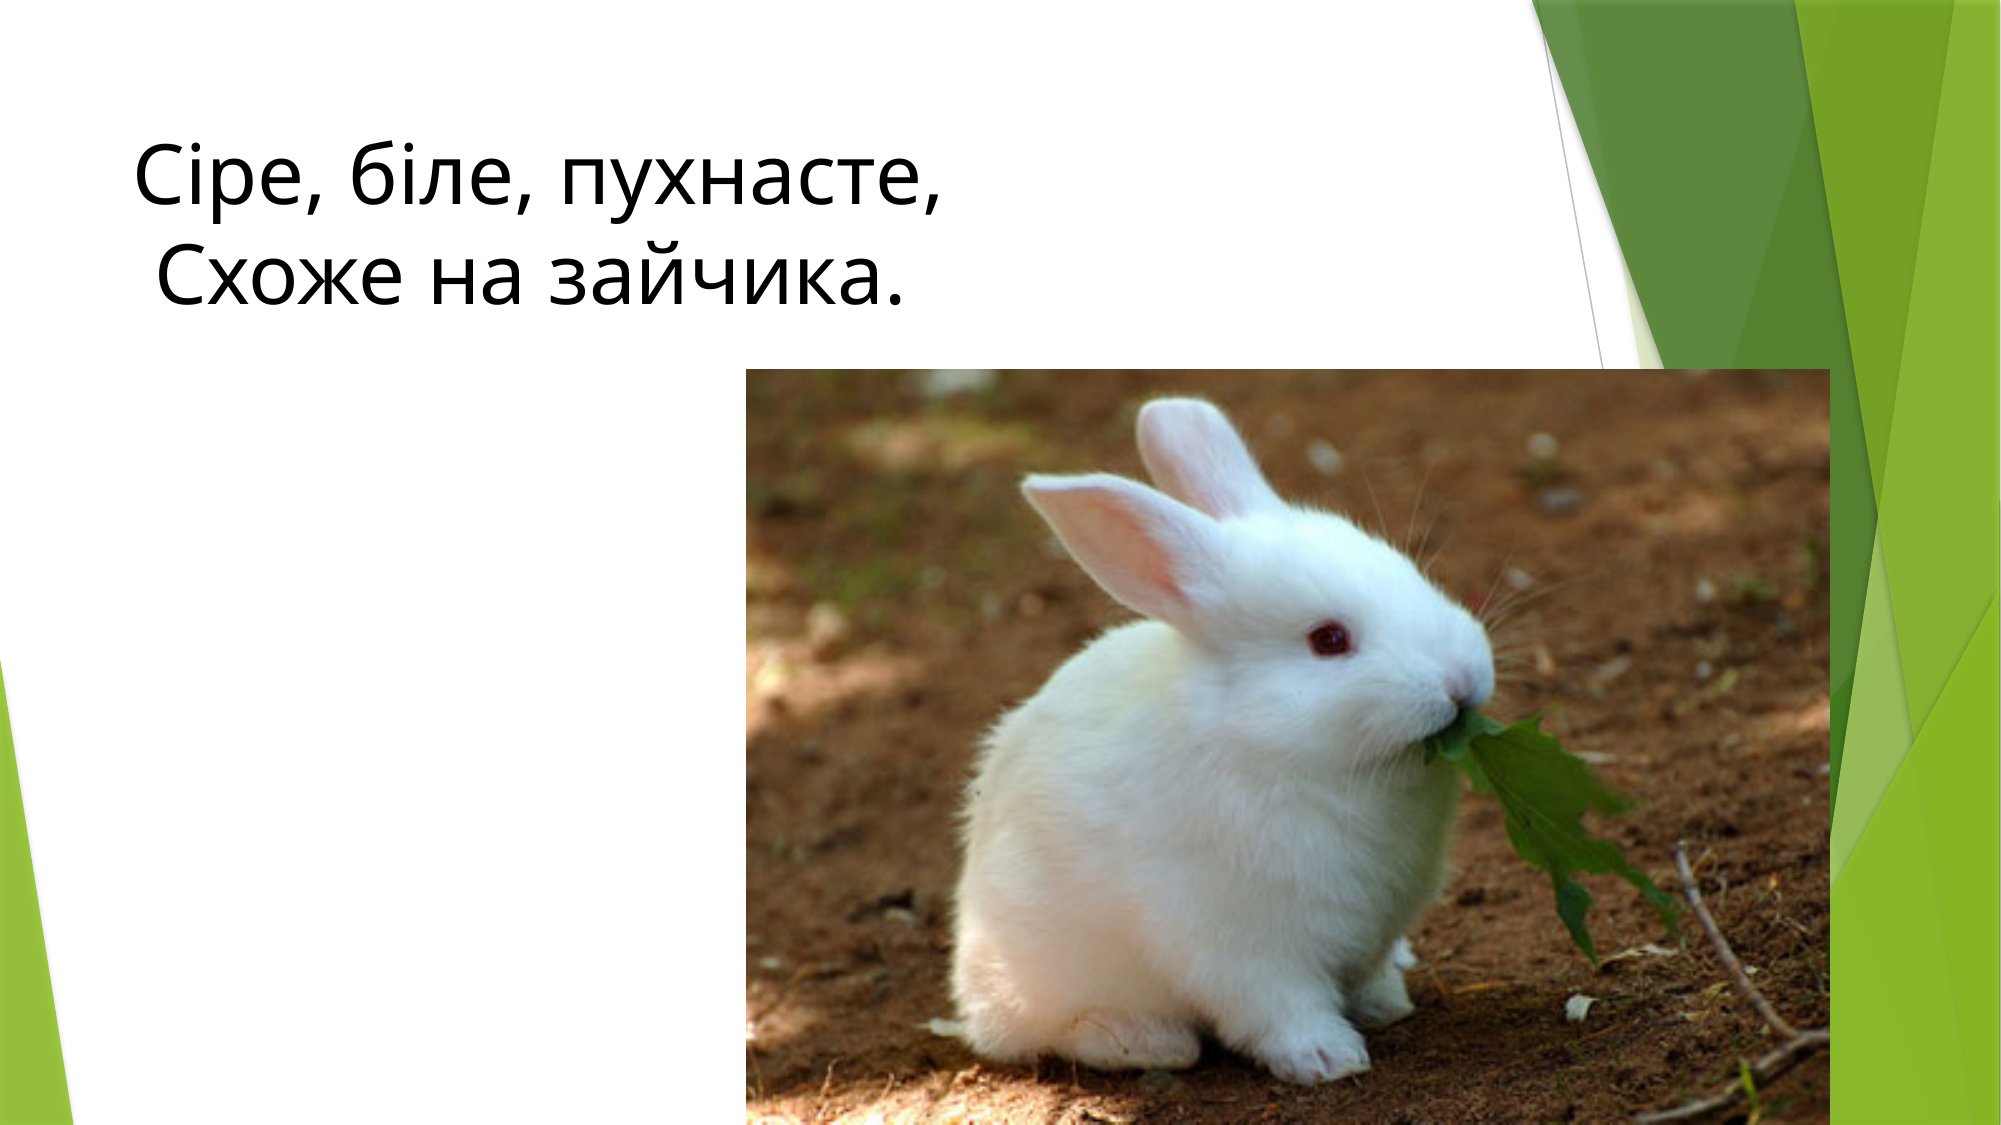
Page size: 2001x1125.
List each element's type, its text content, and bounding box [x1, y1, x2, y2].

picture [745, 368, 1831, 1125]
text_box Сіре, біле, пухнасте, Схоже на зайчика. [80, 114, 1500, 329]
